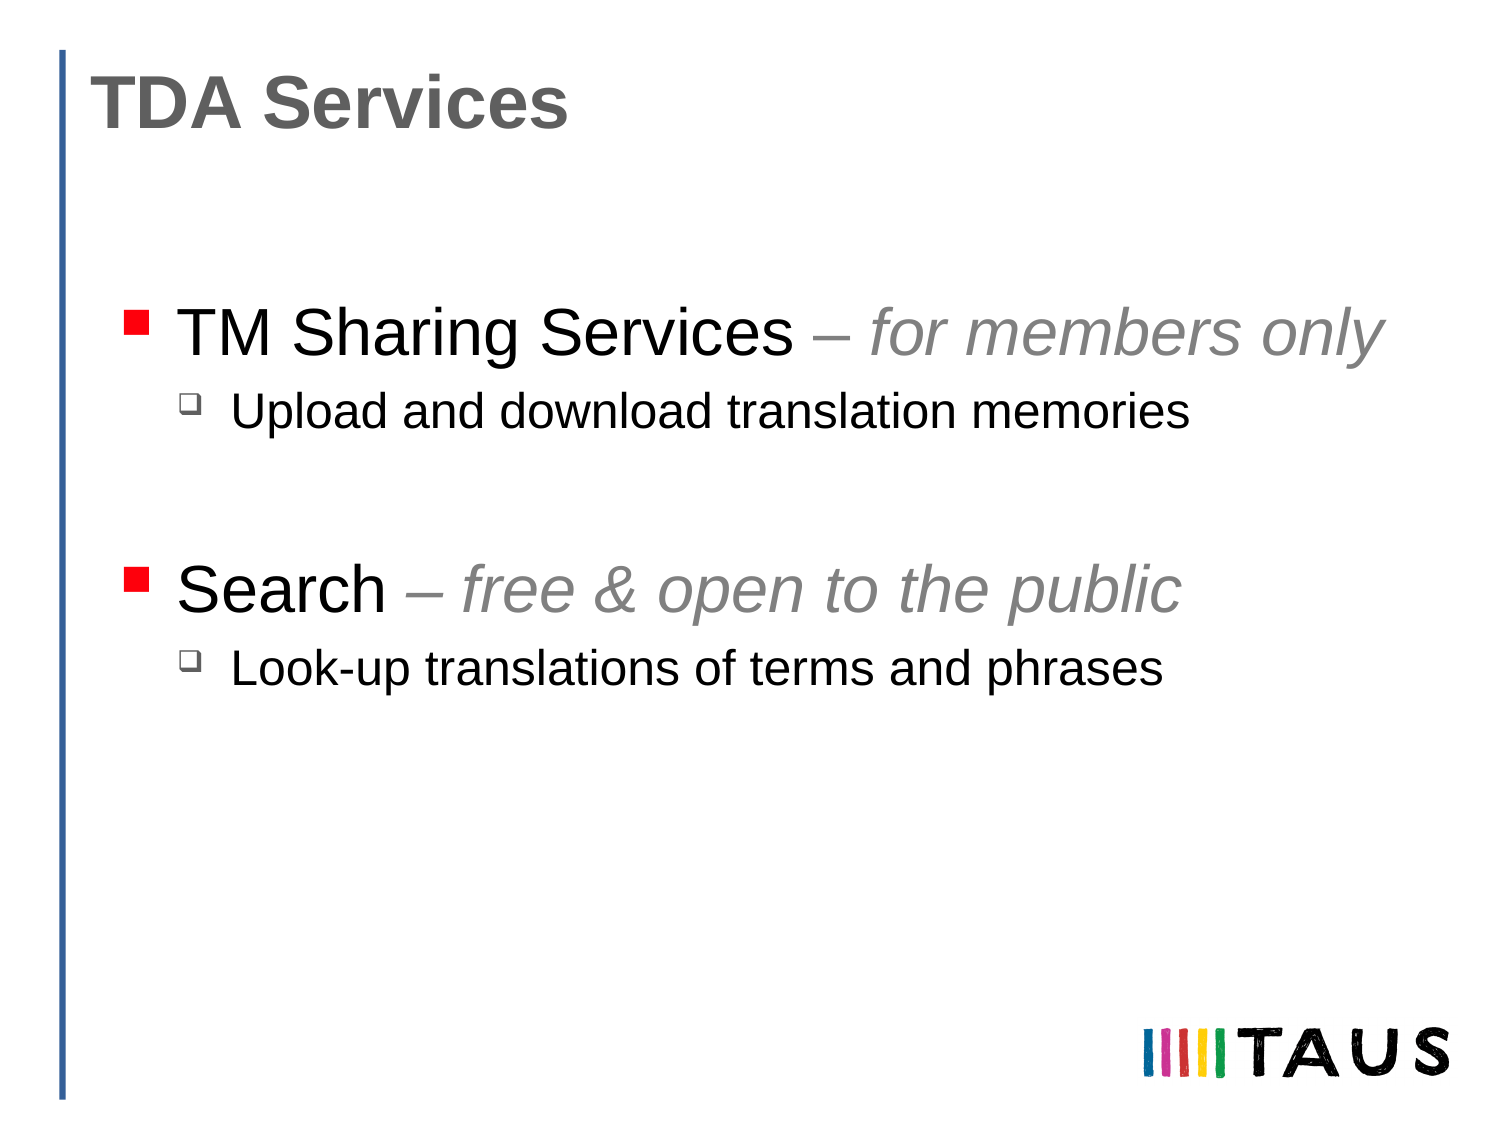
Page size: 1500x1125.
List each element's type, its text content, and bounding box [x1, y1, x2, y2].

picture [1137, 1017, 1458, 1086]
title TDA Services [74, 45, 1426, 233]
list TM Sharing Services – for members only Upload and download translation memories Search – free & open to the public Look-up translations of terms and phrases [105, 280, 1421, 939]
